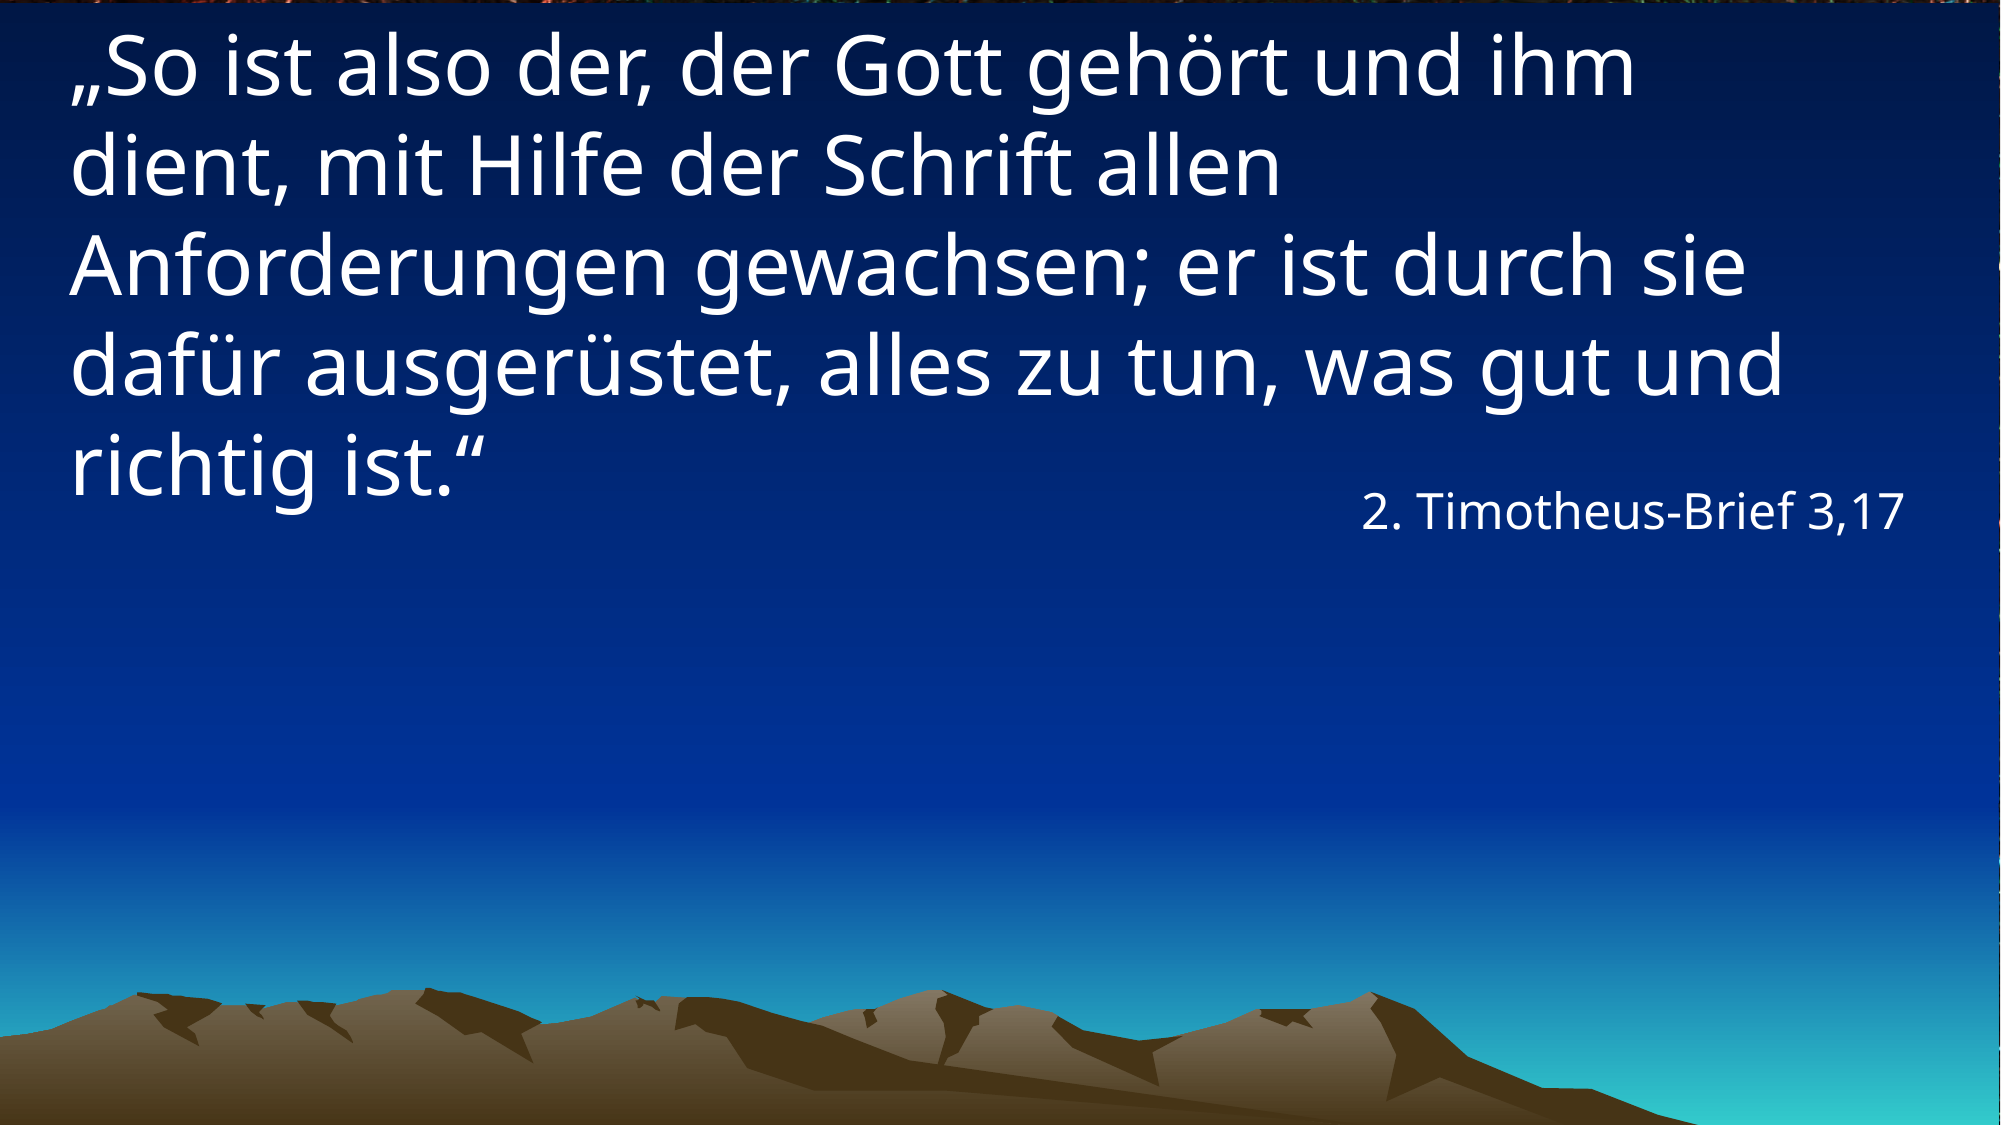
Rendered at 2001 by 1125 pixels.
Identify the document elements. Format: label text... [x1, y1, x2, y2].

title „So ist also der, der Gott gehört und ihm dient, mit Hilfe der Schrift allen Anforderungen gewachsen; er ist durch sie dafür ausgerüstet, alles zu tun, was gut und richtig ist.“ [55, 4, 1839, 520]
text_box 2. Timotheus-Brief 3,17 [1283, 471, 1922, 547]
picture [0, 0, 2001, 709]
